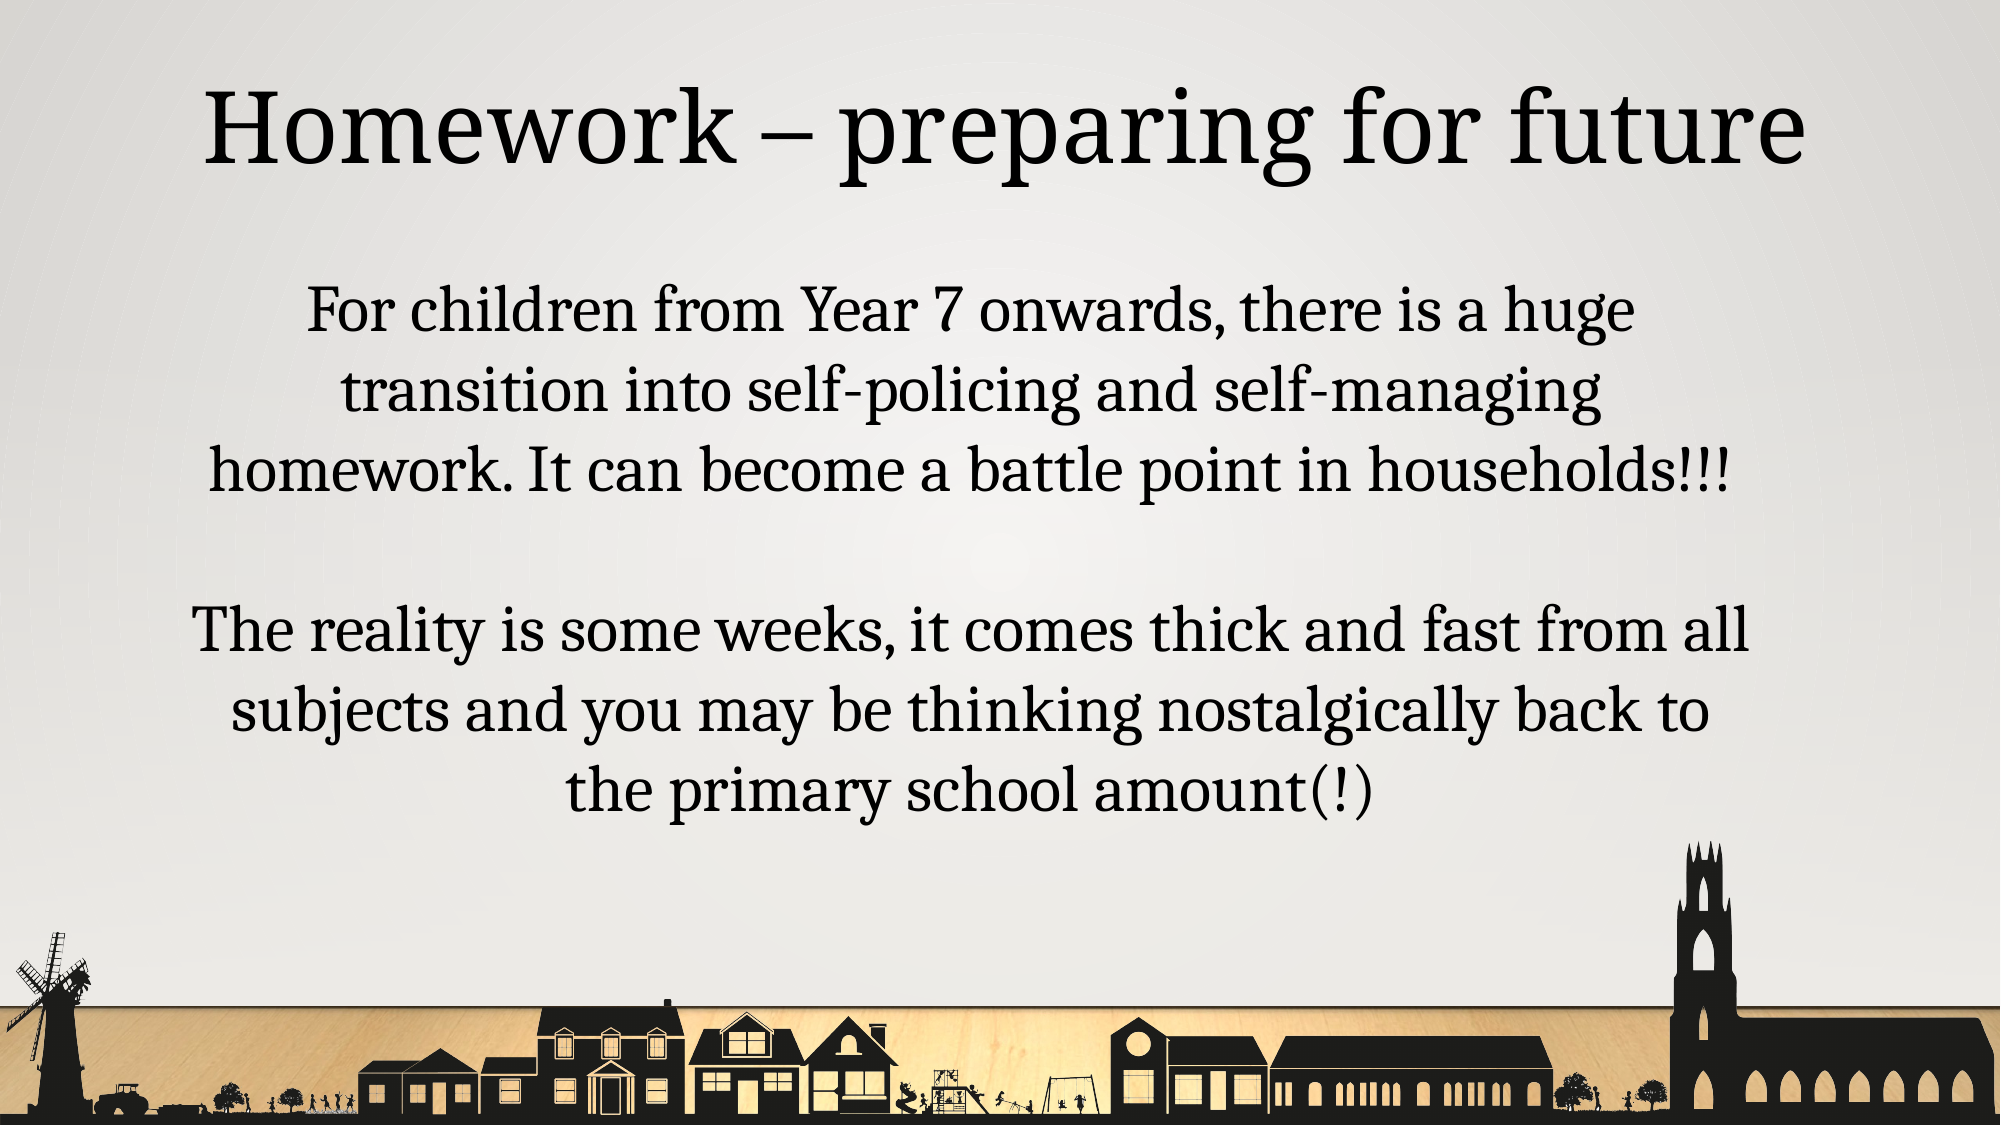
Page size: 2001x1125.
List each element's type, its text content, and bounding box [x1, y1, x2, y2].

picture [0, 837, 2000, 1125]
text_box Homework – preparing for future [187, 56, 1825, 192]
text_box For children from Year 7 onwards, there is a huge transition into self-policing and self-managing homework. It can become a battle point in households!!! The reality is some weeks, it comes thick and fast from all subjects and you may be thinking nostalgically back to the primary school amount(!) [166, 257, 1778, 832]
